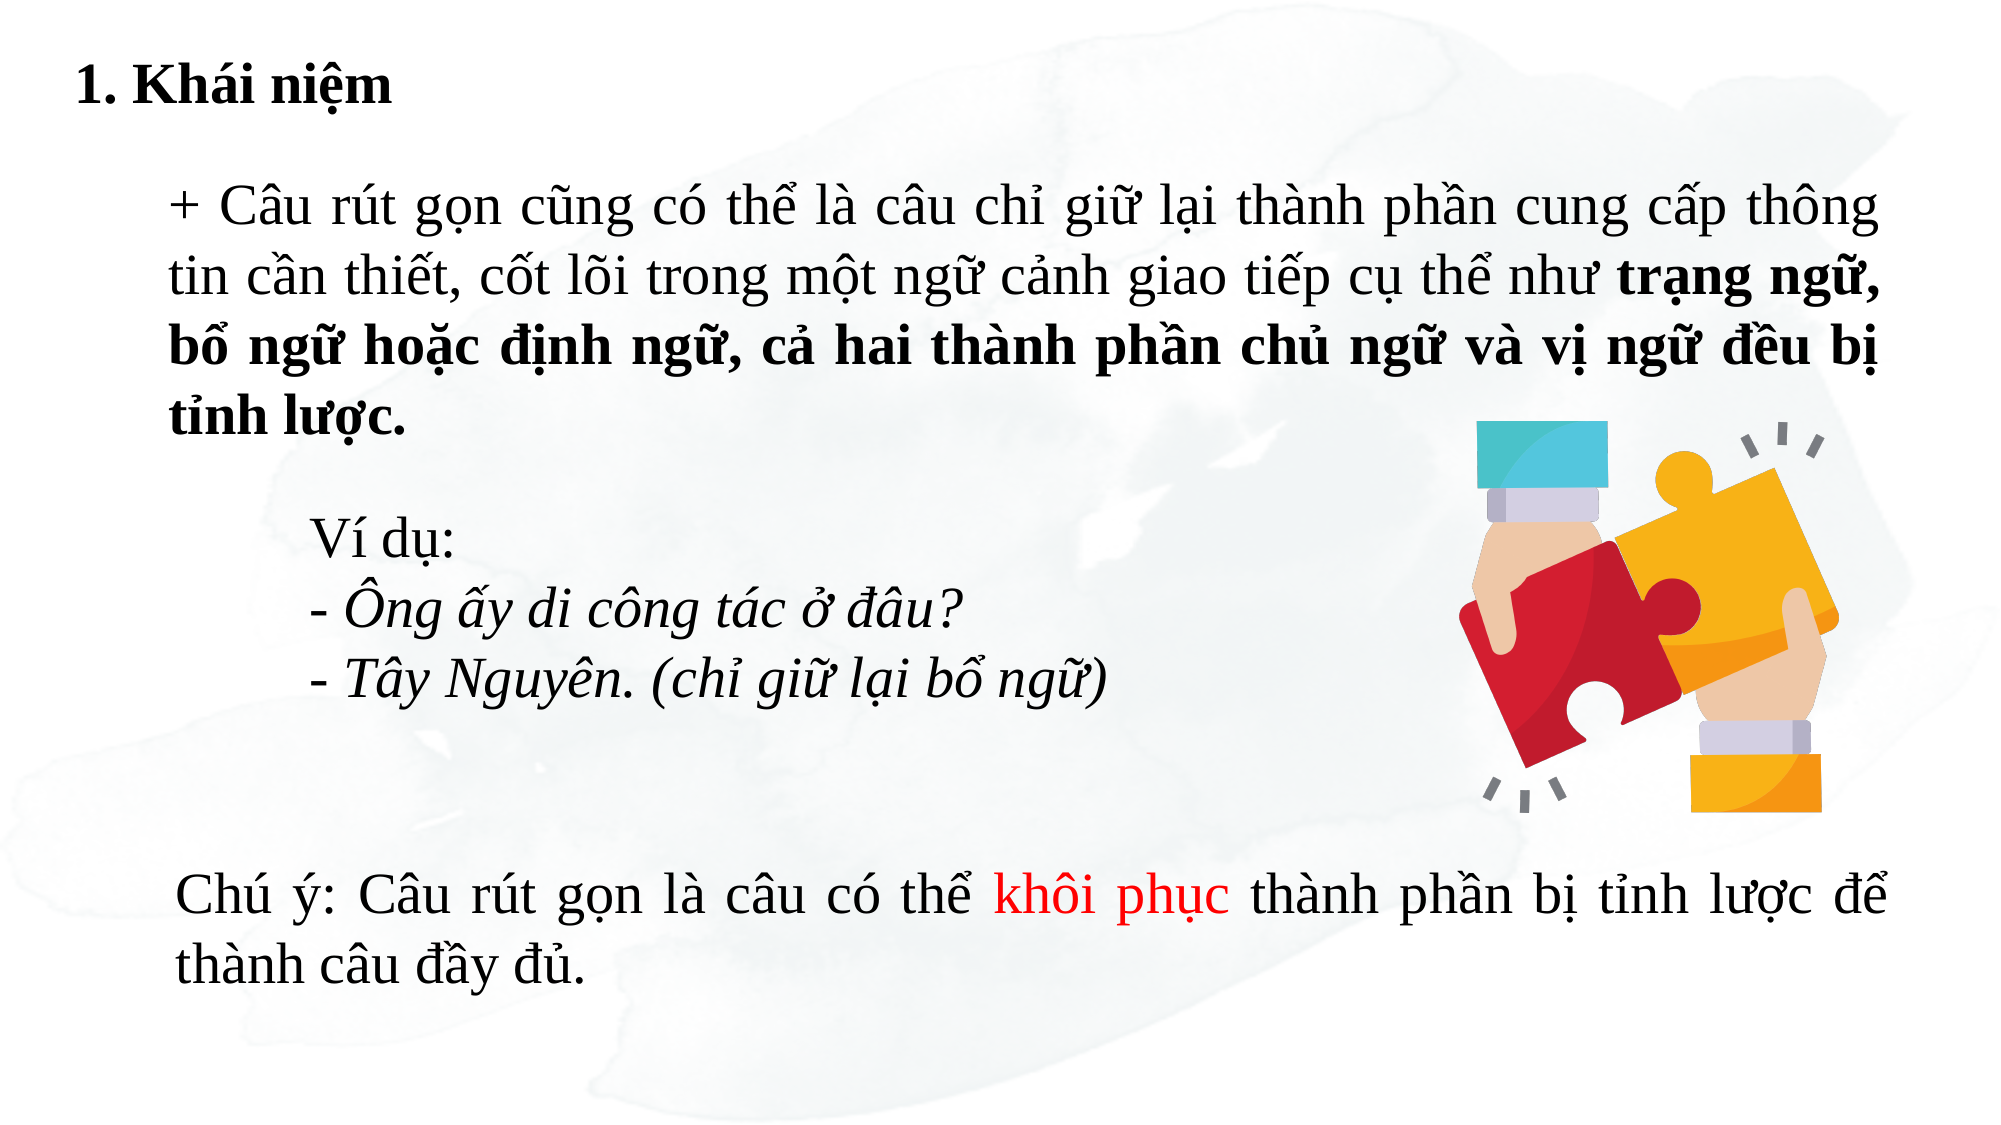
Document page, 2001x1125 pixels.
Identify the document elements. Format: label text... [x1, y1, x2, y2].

text_box 1. Khái niệm [59, 38, 1976, 123]
text_box [1457, 421, 1839, 813]
text_box Ví dụ: - Ông ấy di công tác ở đâu? - Tây Nguyên. (chỉ giữ lại bổ ngữ) [294, 492, 1457, 717]
text_box Chú ý: Câu rút gọn là câu có thể khôi phục thành phần bị tỉnh lược để thành câu đầy đủ. [161, 847, 1904, 1003]
text_box + Câu rút gọn cũng có thể là câu chỉ giữ lại thành phần cung cấp thông tin cần thiết, cốt lõi trong một ngữ cảnh giao tiếp cụ thể như trạng ngữ, bổ ngữ hoặc định ngữ, cả hai thành phần chủ ngữ và vị ngữ đều bị tỉnh lược. [153, 159, 1896, 454]
